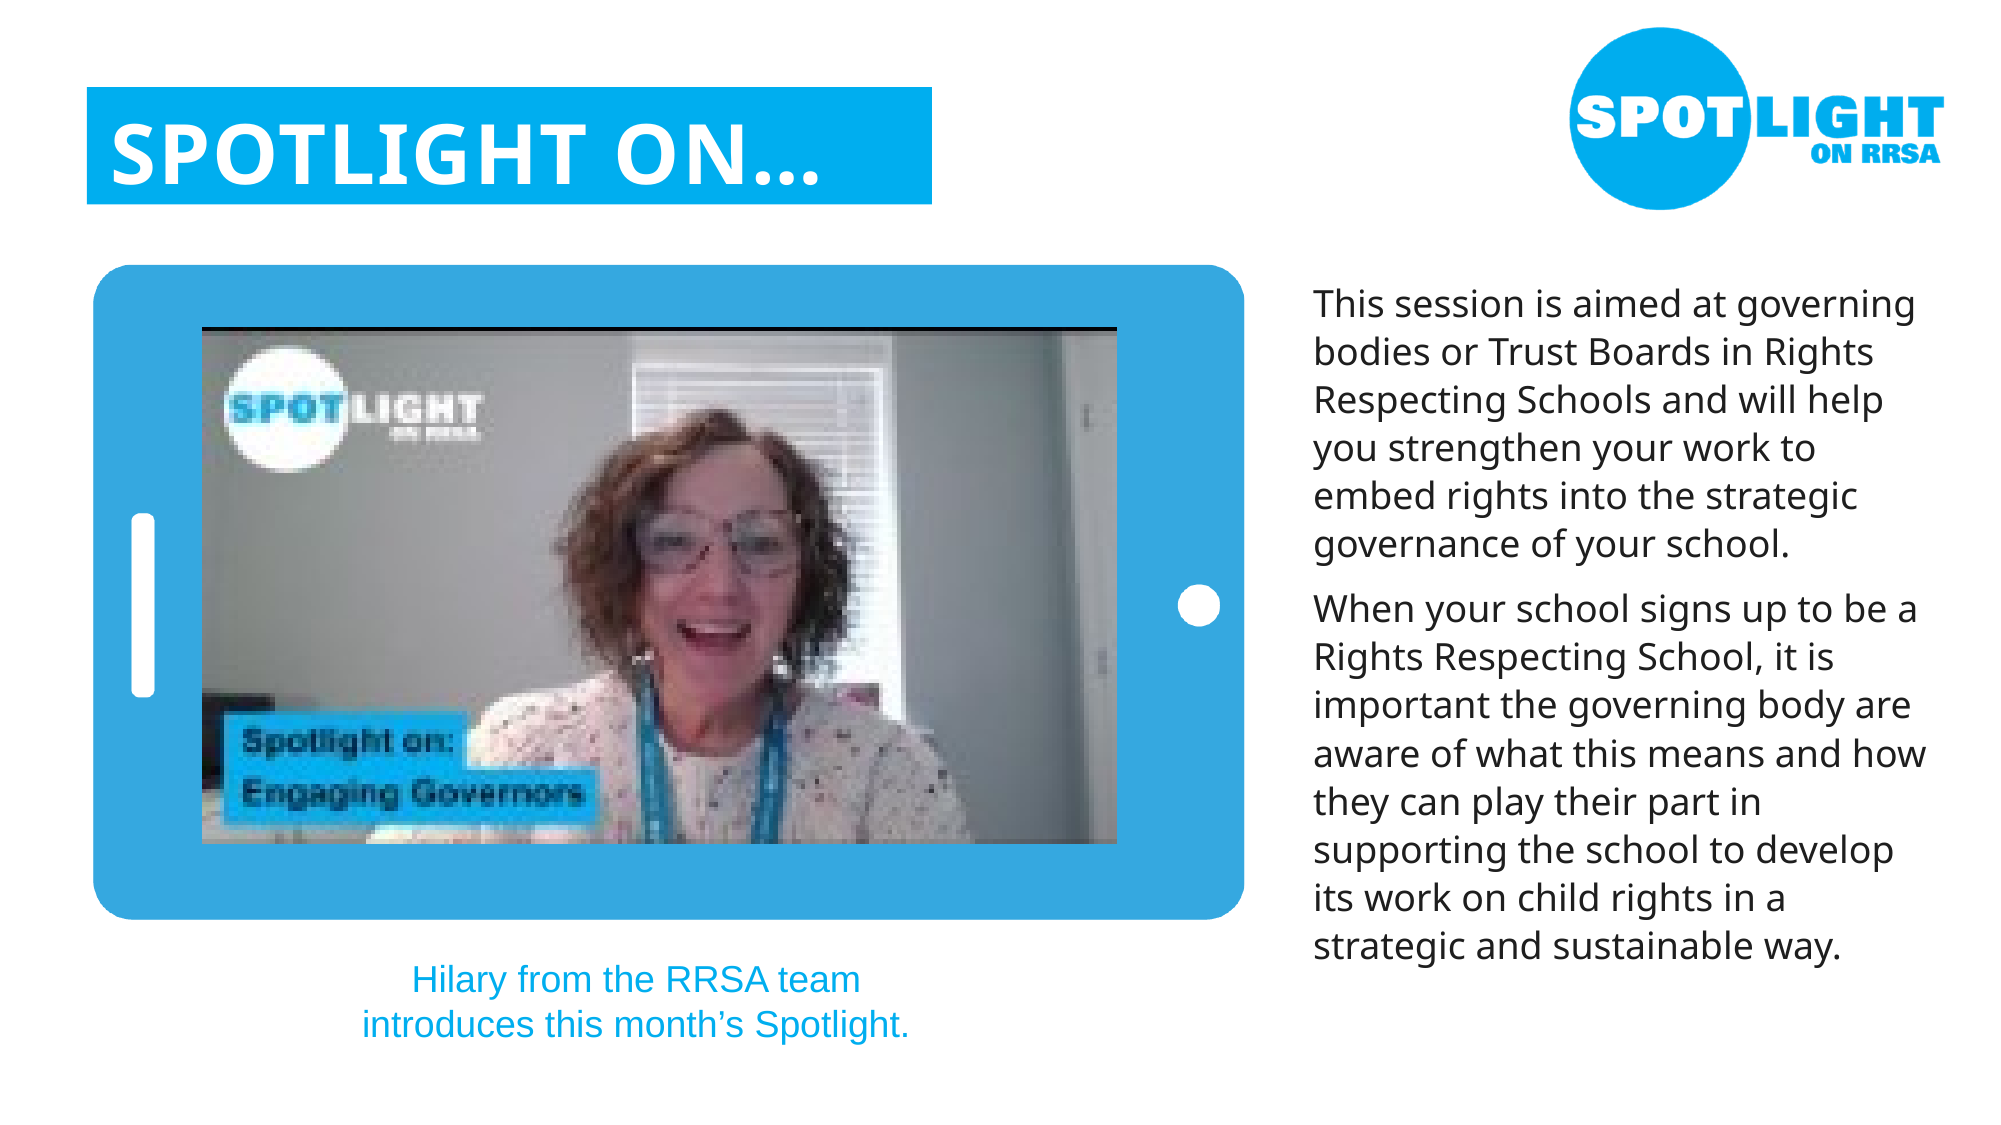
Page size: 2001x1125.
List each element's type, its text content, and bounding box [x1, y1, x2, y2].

picture [26, 204, 1299, 969]
text_box This session is aimed at governing bodies or Trust Boards in Rights Respecting Schools and will help you strengthen your work to embed rights into the strategic governance of your school. When your school signs up to be a Rights Respecting School, it is important the governing body are aware of what this means and how they can play their part in supporting the school to develop its work on child rights in a strategic and sustainable way. [1298, 269, 1953, 975]
text_box Hilary from the RRSA team introduces this month’s Spotlight. [309, 969, 964, 1052]
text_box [202, 327, 1118, 845]
picture [1561, 16, 1953, 218]
list SPOTLIGHT ON… [86, 87, 932, 204]
